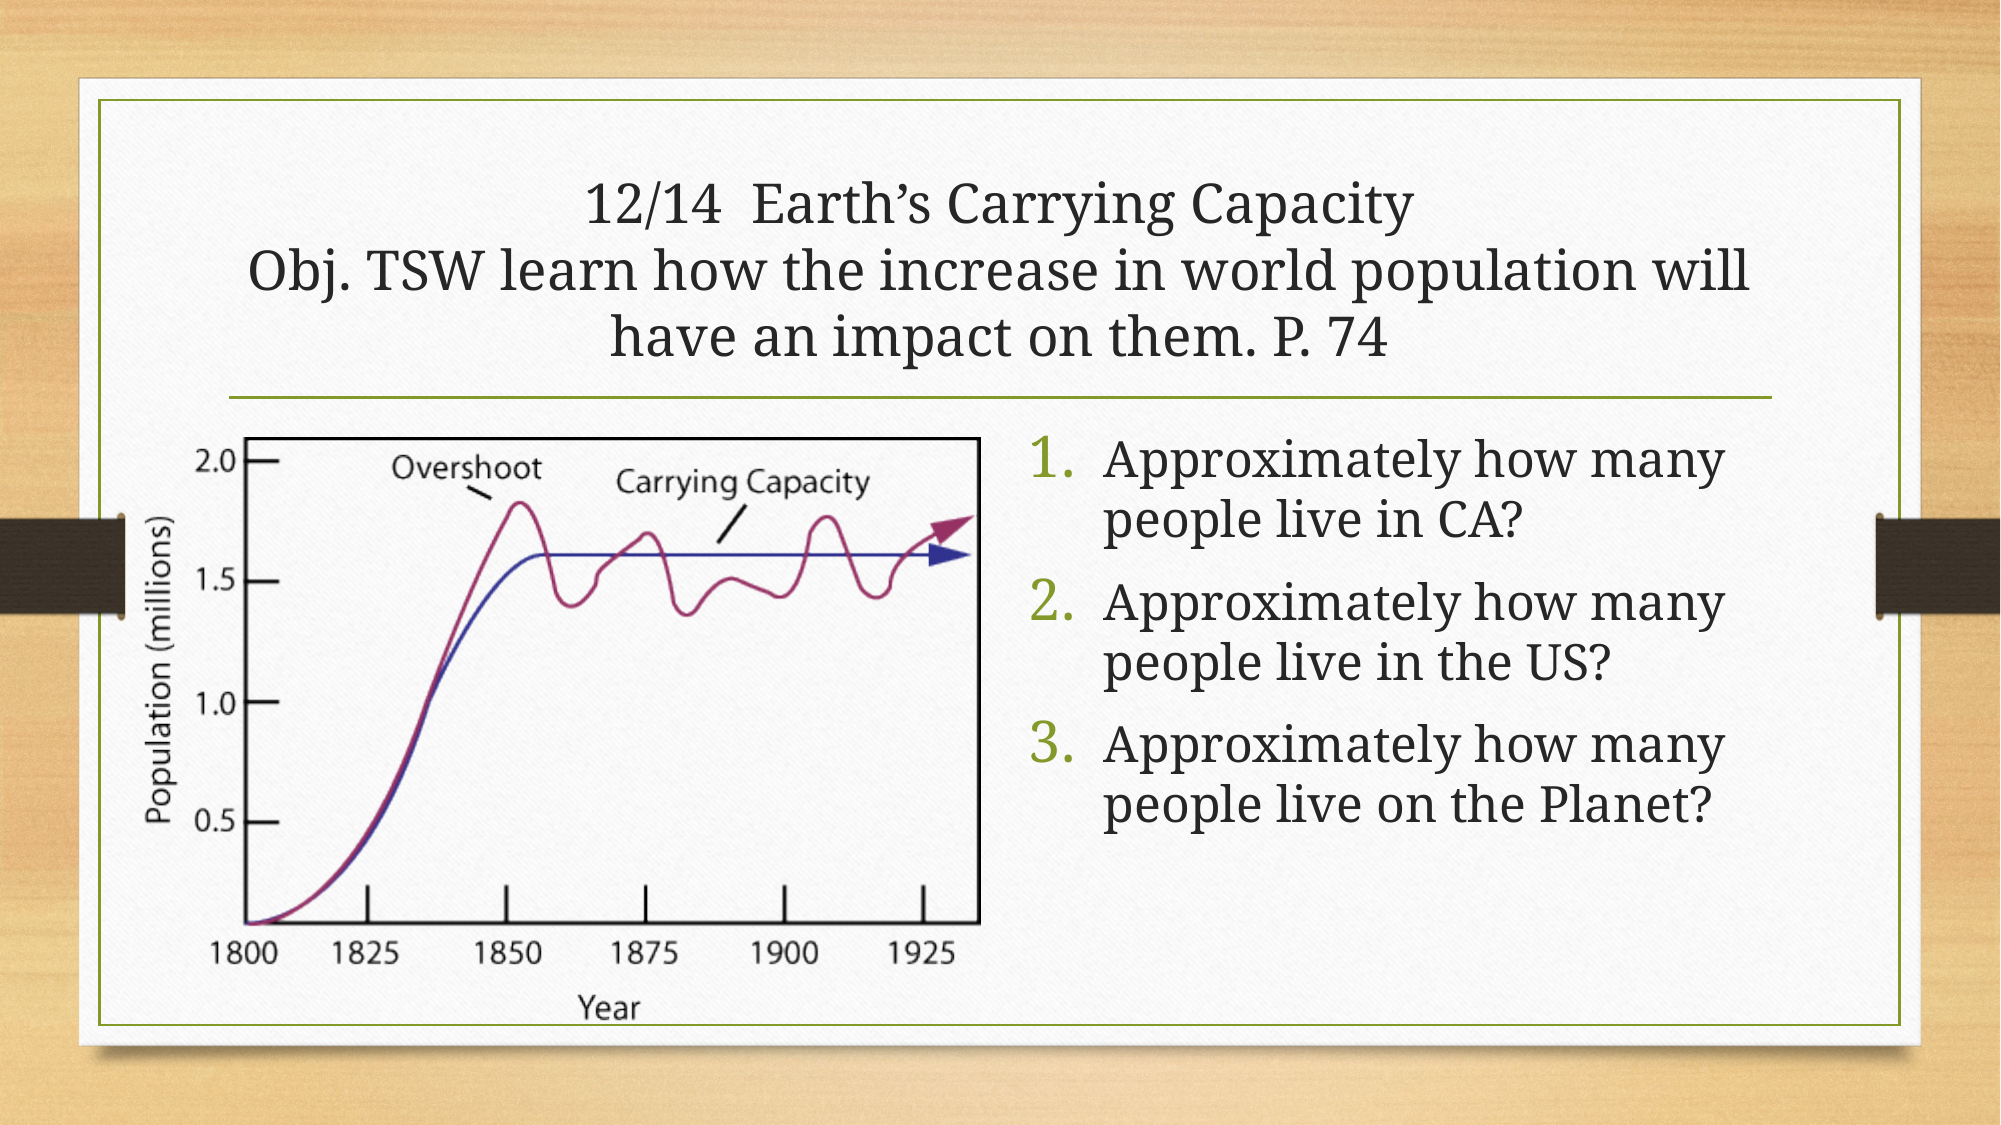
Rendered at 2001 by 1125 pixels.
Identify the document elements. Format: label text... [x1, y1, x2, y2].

title 12/14 Earth’s Carrying Capacity Obj. TSW learn how the increase in world population will have an impact on them. P. 74 [212, 161, 1788, 375]
picture [0, 0, 2001, 1125]
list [141, 437, 981, 1029]
list Approximately how many people live in CA? Approximately how many people live in the US? Approximately how many people live on the Planet? [1013, 420, 1872, 963]
